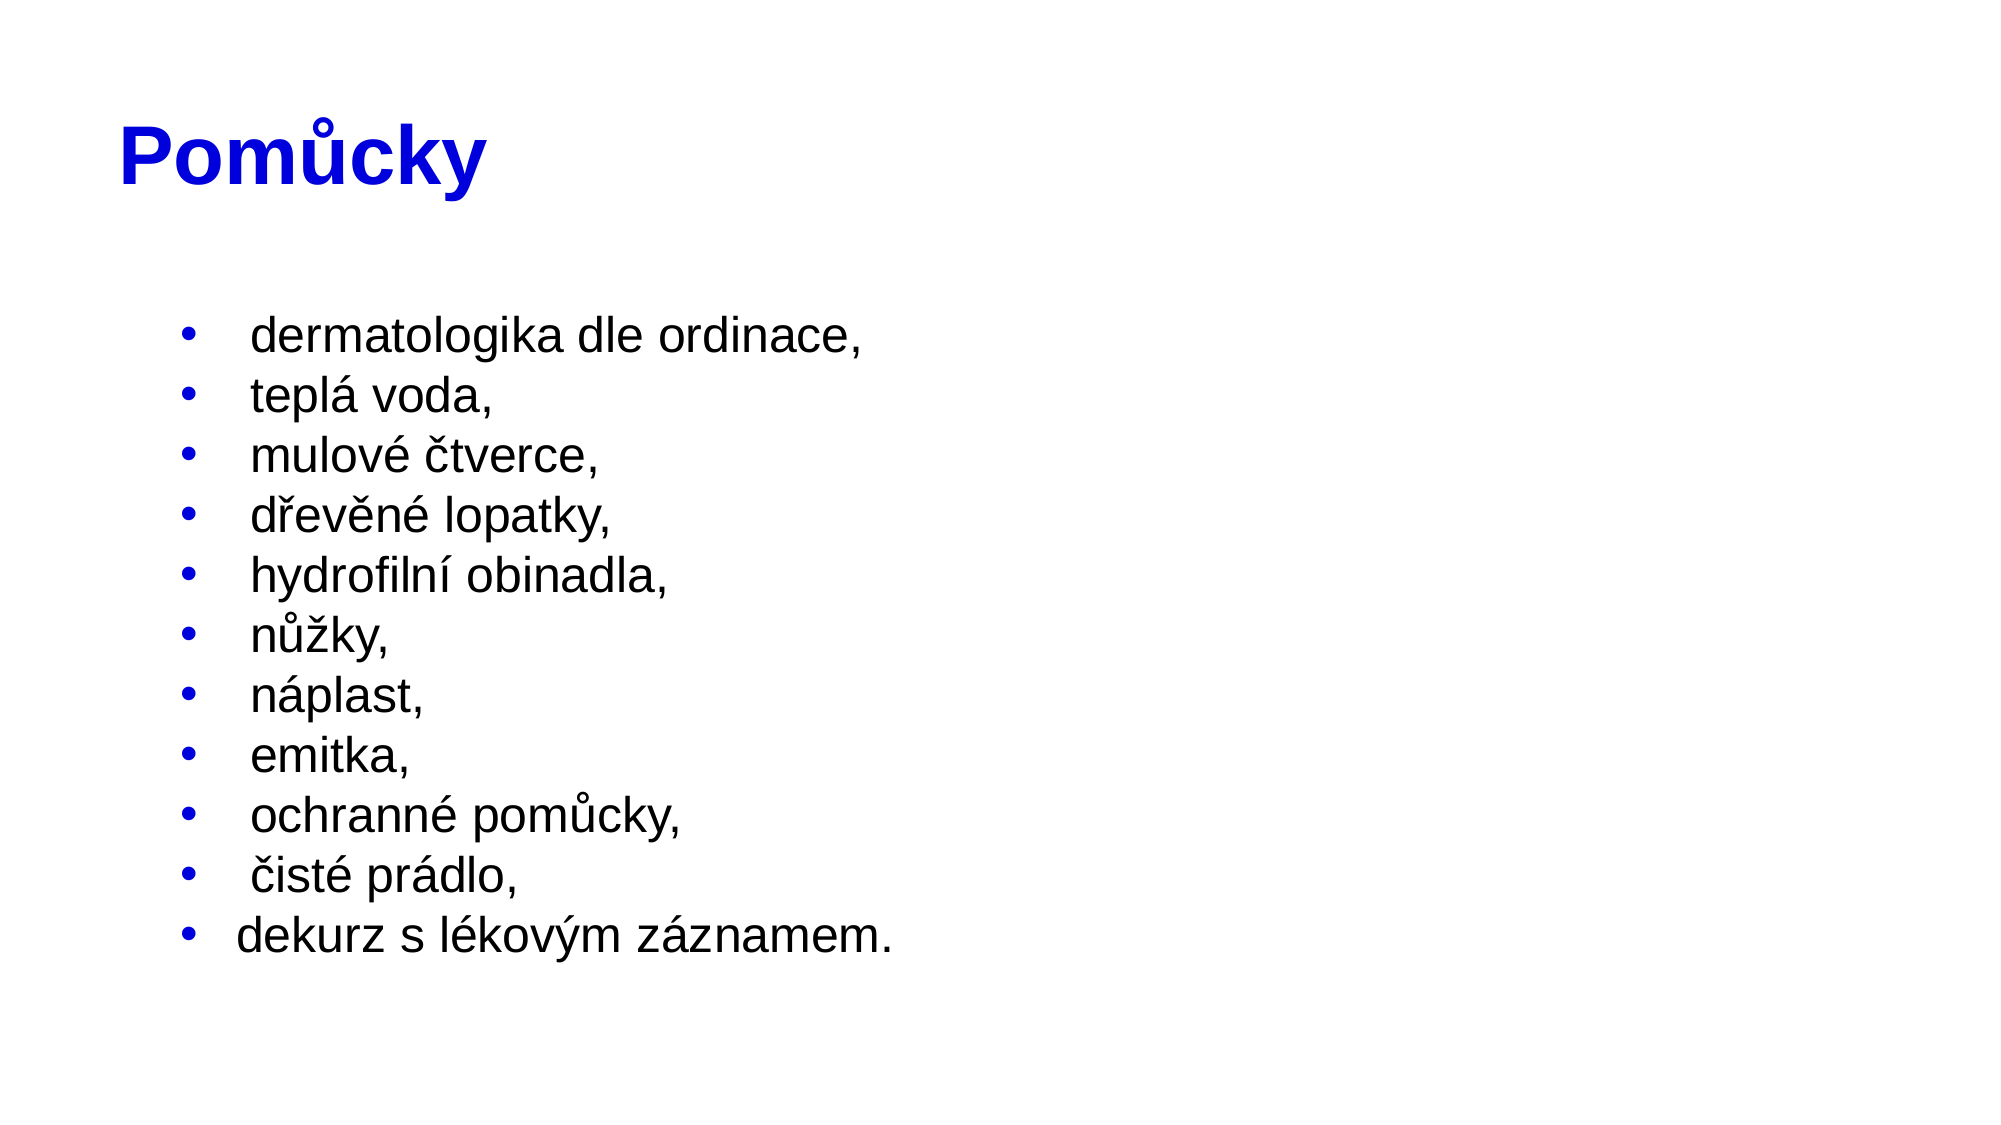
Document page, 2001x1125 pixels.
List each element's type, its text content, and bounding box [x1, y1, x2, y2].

list dermatologika dle ordinace, teplá voda, mulové čtverce, dřevěné lopatky, hydrofilní obinadla, nůžky, náplast, emitka, ochranné pomůcky, čisté prádlo, dekurz s lékovým záznamem. [180, 302, 1830, 1009]
title Pomůcky [118, 118, 1883, 193]
